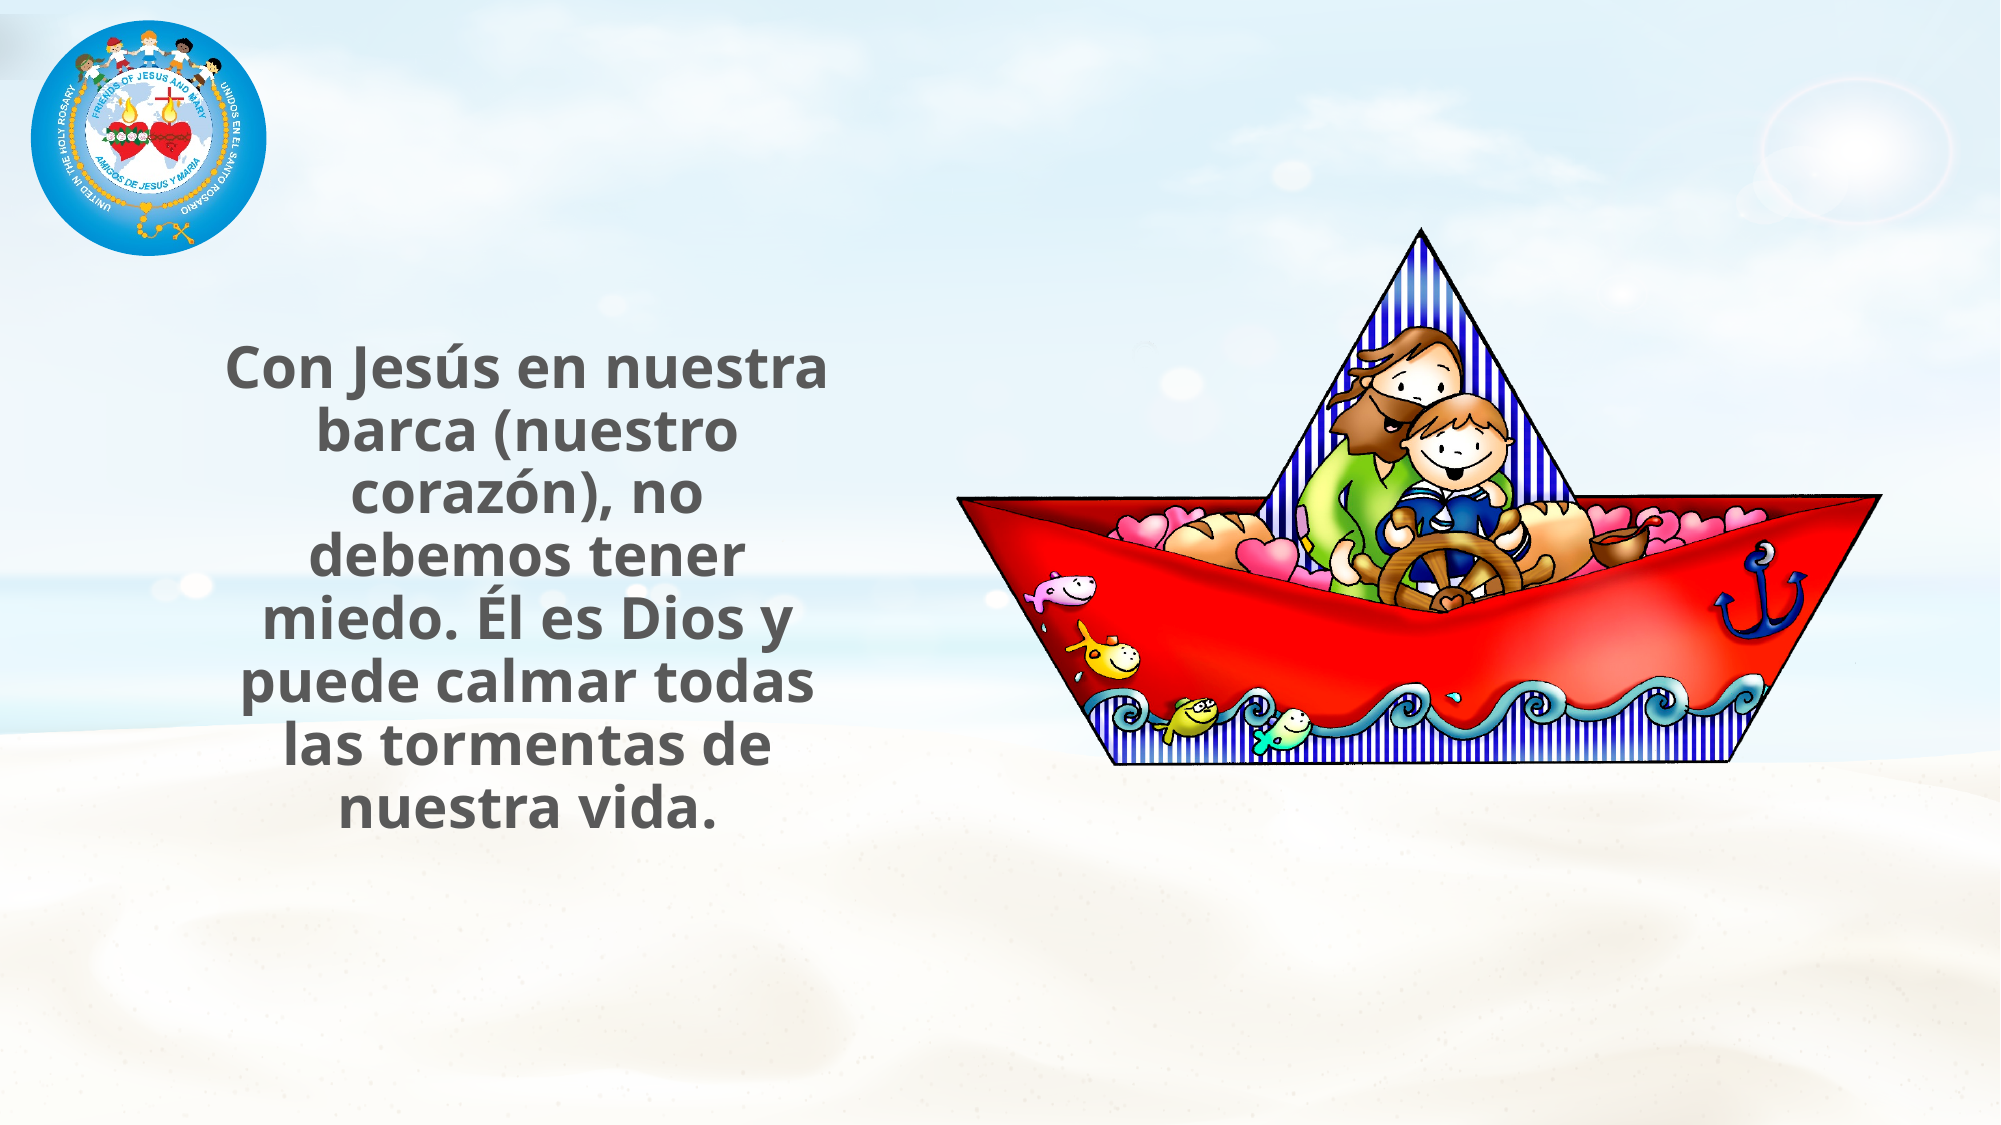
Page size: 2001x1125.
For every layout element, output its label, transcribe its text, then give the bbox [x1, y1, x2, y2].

picture [956, 227, 1883, 767]
picture [55, 30, 242, 244]
list Con Jesús en nuestra barca (nuestro corazón), no debemos tener miedo. Él es Dios y puede calmar todas las tormentas de nuestra vida. [195, 330, 852, 841]
